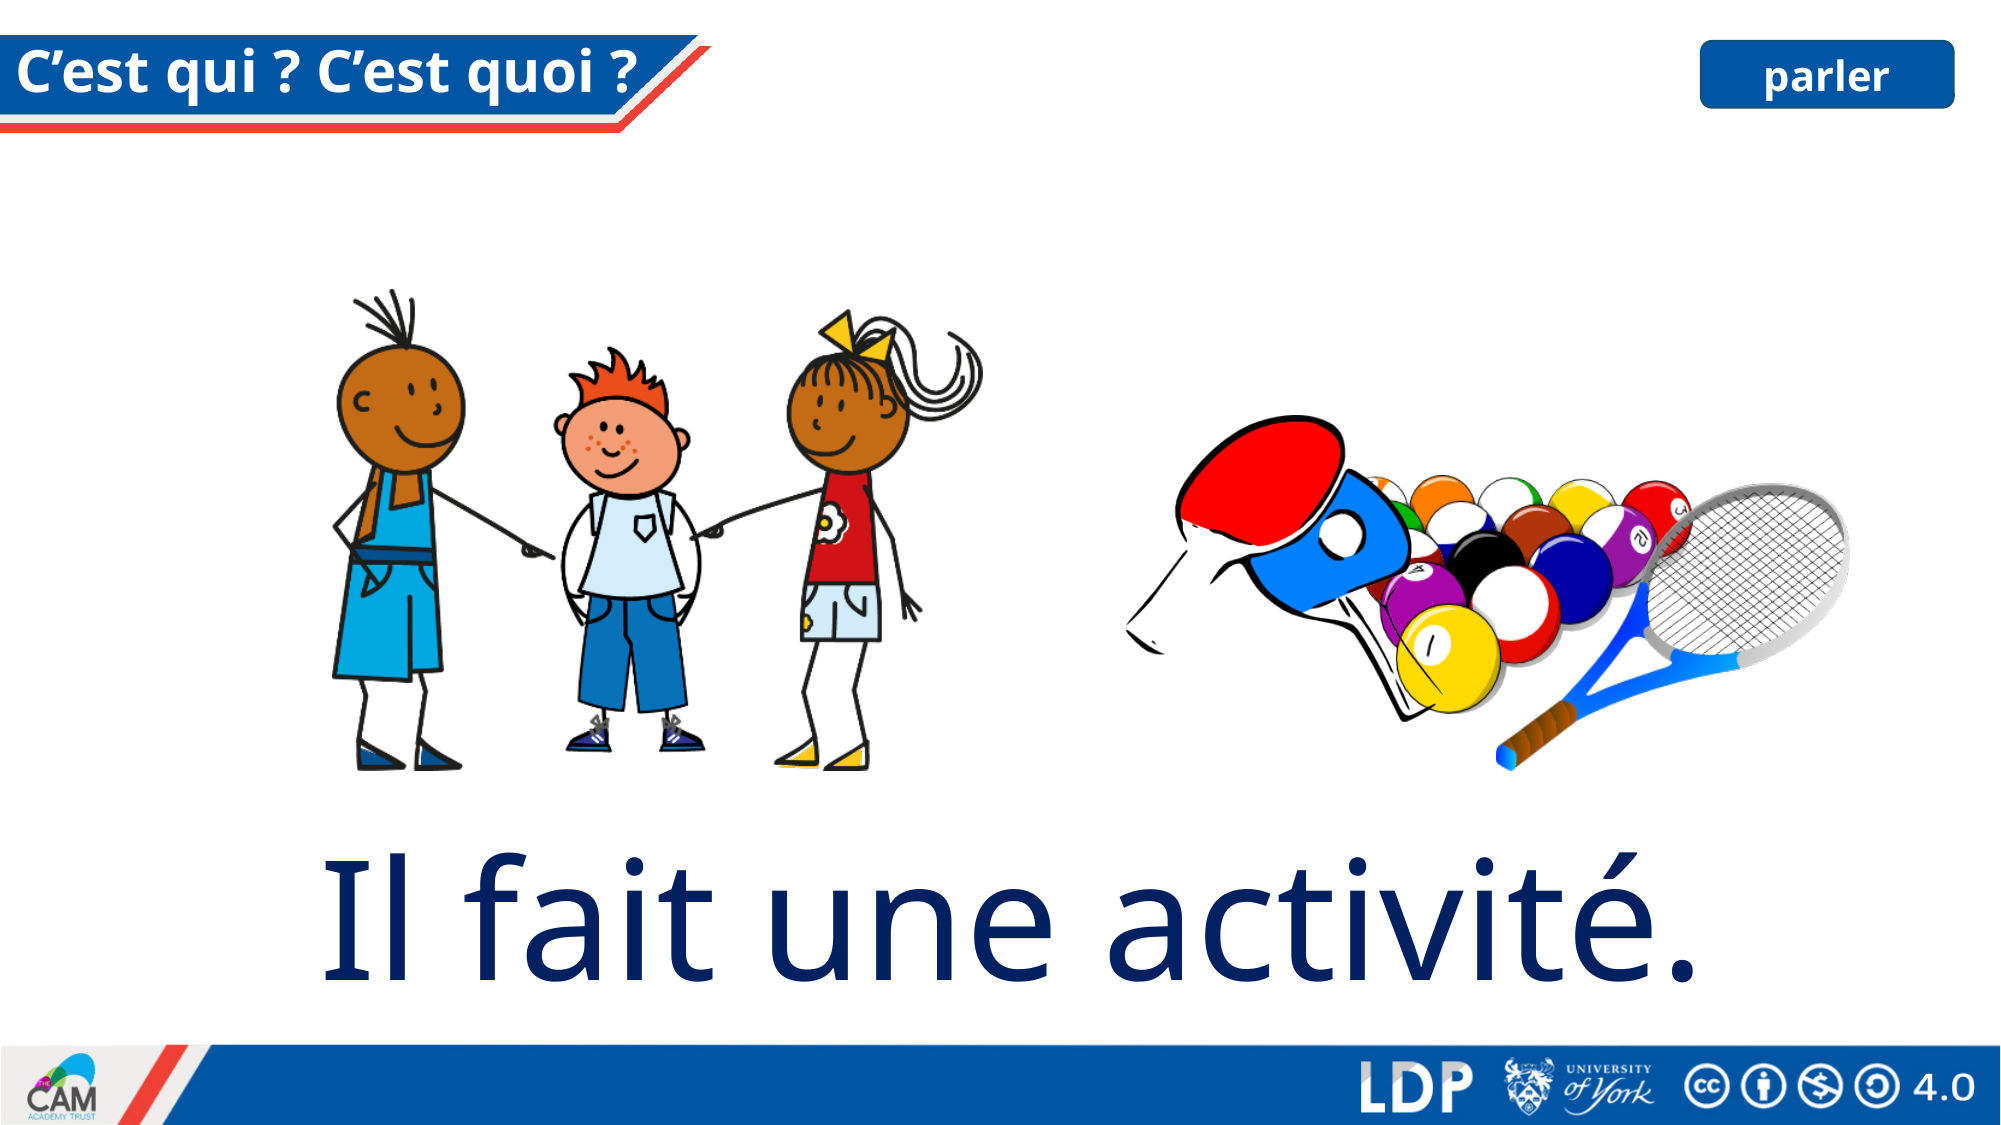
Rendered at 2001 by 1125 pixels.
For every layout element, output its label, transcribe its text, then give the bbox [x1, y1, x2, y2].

title C’est qui ? C’est quoi ? [0, 35, 727, 142]
picture [0, 0, 2001, 1125]
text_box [1126, 415, 1850, 771]
text_box parler [1699, 39, 1955, 109]
text_box Il fait une activité. [305, 806, 1873, 1022]
